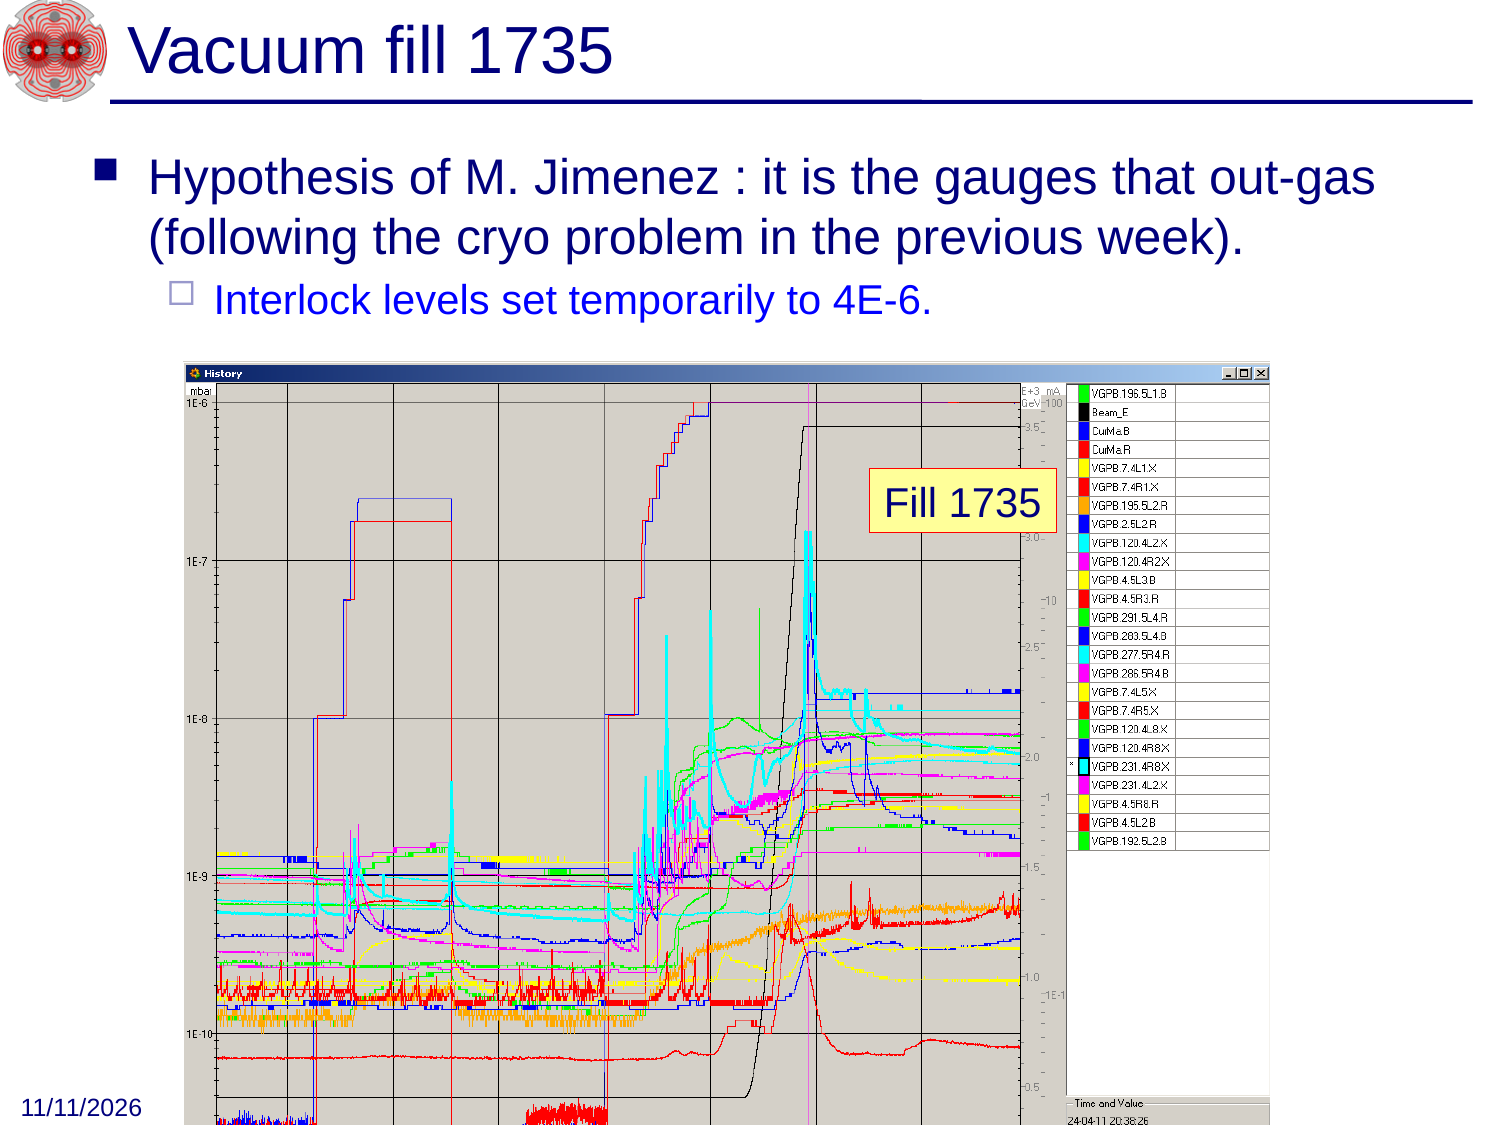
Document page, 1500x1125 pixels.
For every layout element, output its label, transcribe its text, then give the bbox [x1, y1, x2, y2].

picture [0, 0, 108, 103]
list Hypothesis of M. Jimenez : it is the gauges that out-gas (following the cryo problem in the previous week). Interlock levels set temporarily to 4E-6. [76, 136, 1459, 374]
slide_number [5, 1085, 177, 1125]
title Vacuum fill 1735 [111, 3, 1463, 91]
picture [182, 361, 1271, 1125]
